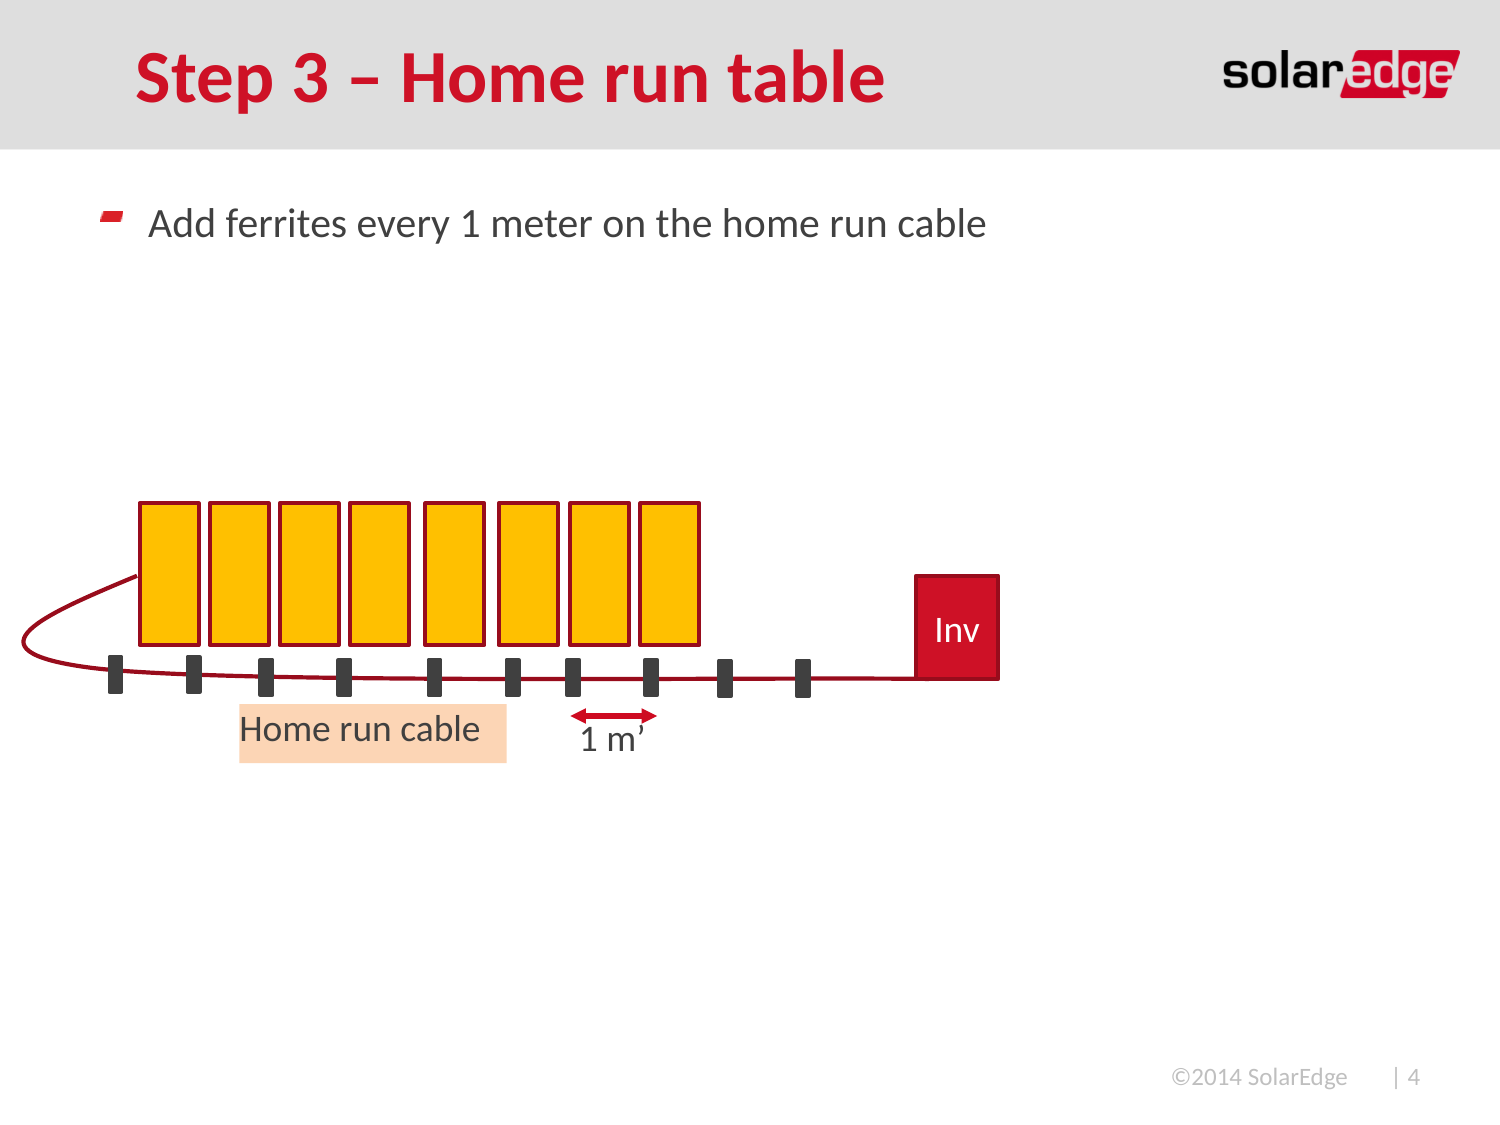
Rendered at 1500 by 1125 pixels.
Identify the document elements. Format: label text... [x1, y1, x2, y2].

text_box [505, 658, 521, 697]
text_box [186, 655, 202, 694]
text_box [138, 501, 201, 583]
text_box [638, 501, 701, 647]
text_box [278, 501, 341, 602]
text_box [423, 501, 486, 621]
text_box [568, 501, 631, 640]
text_box [21, 573, 795, 682]
text_box [565, 658, 581, 697]
text_box [258, 658, 274, 697]
text_box [348, 501, 411, 611]
picture [0, 0, 1500, 1125]
text_box [717, 659, 733, 698]
text_box [427, 658, 442, 697]
text_box [811, 663, 914, 681]
text_box [208, 501, 271, 593]
text_box [643, 658, 659, 697]
text_box [108, 655, 123, 694]
text_box 1 m’ [579, 722, 658, 754]
text_box [795, 659, 811, 698]
text_box [336, 658, 352, 697]
text_box [497, 501, 560, 630]
text_box Inv [914, 574, 1000, 681]
list Add ferrites every 1 meter on the home run cable [100, 195, 1093, 327]
text_box Home run cable [239, 704, 507, 764]
title Step 3 – Home run table [135, 27, 1199, 120]
